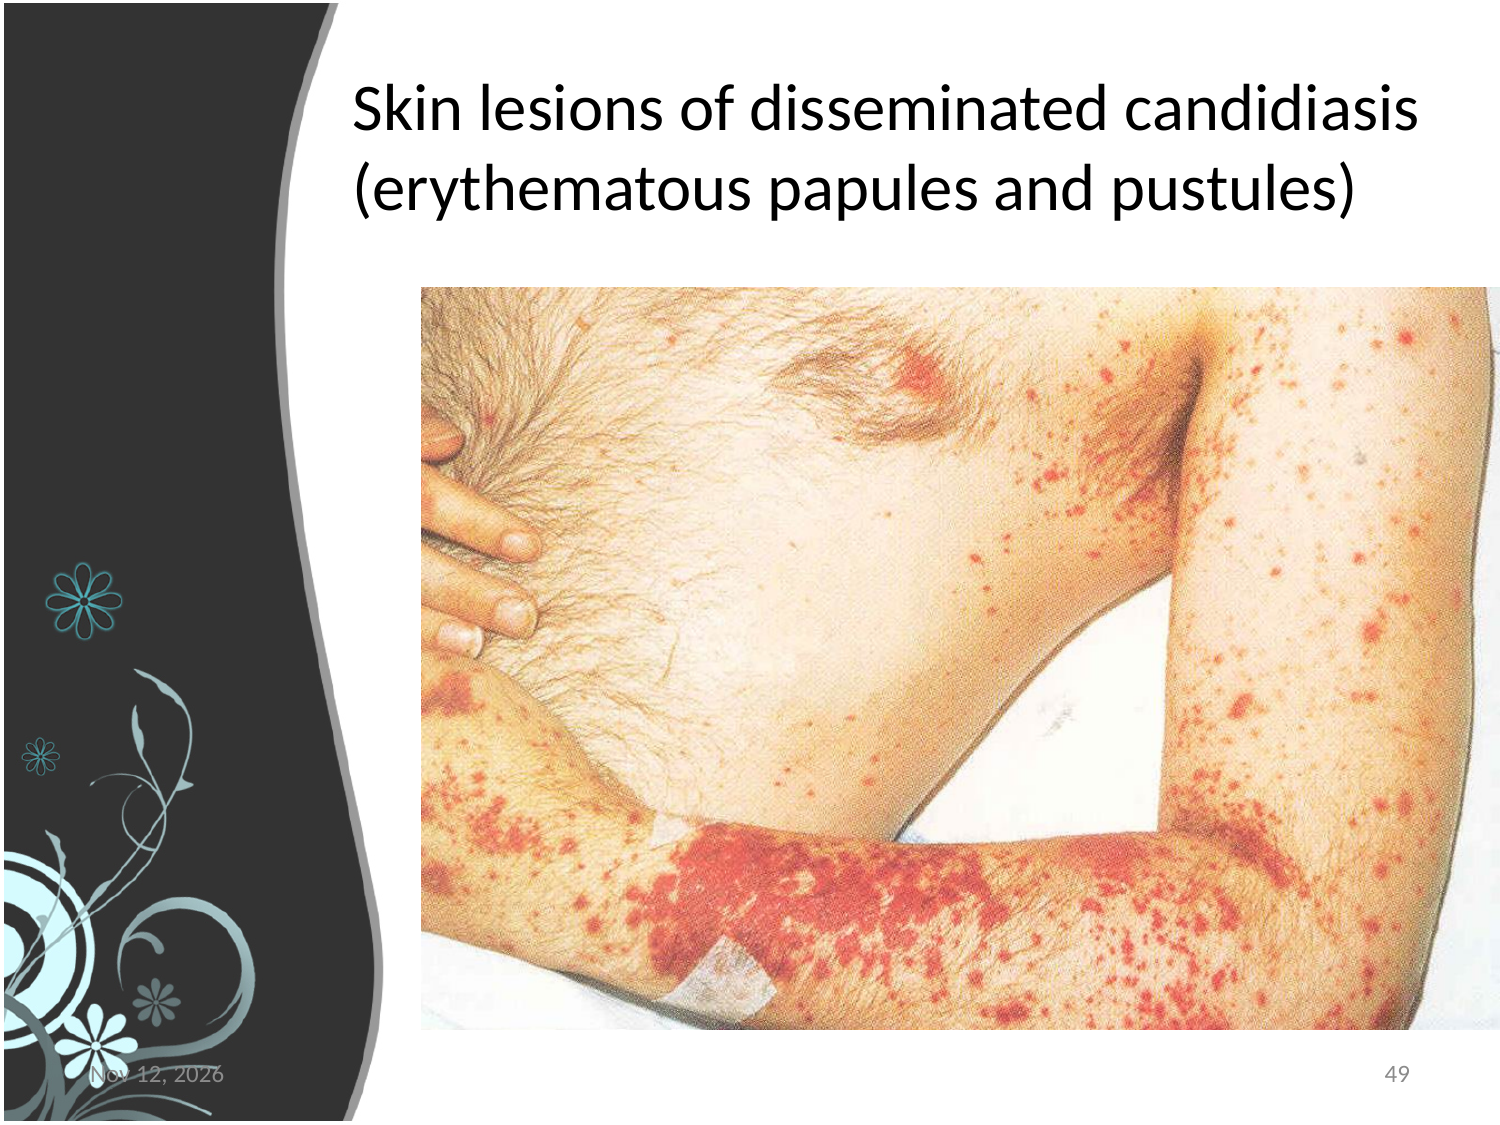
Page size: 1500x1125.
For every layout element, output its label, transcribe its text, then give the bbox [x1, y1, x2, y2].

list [421, 287, 1500, 1031]
slide_number 5-Apr-16 [75, 1042, 425, 1103]
picture [0, 0, 1500, 1125]
title Skin lesions of disseminated candidiasis (erythematous papules and pustules) [337, 50, 1500, 238]
slide_number 49 [1074, 1042, 1425, 1103]
